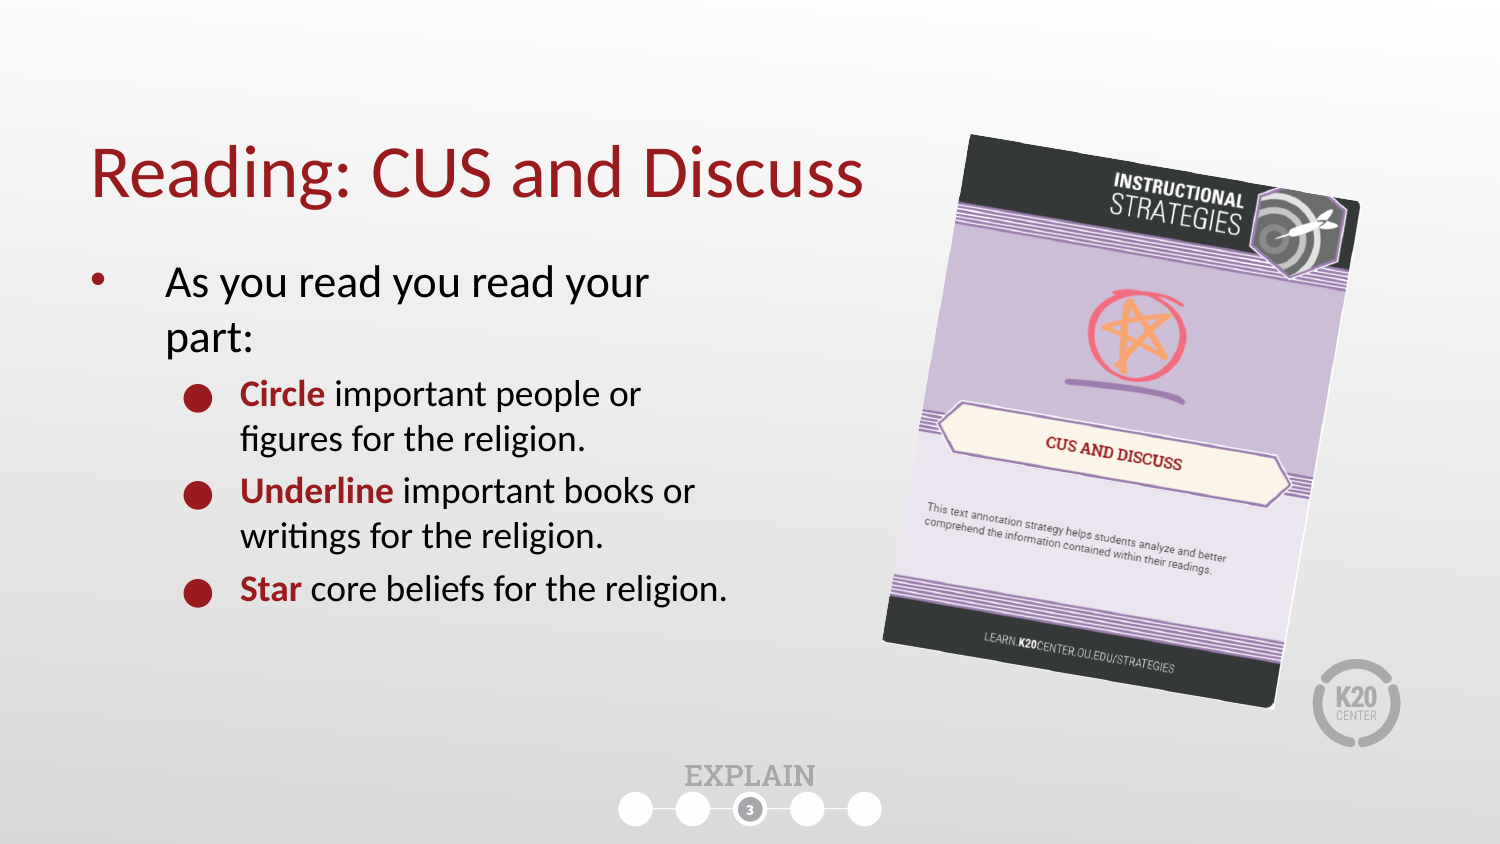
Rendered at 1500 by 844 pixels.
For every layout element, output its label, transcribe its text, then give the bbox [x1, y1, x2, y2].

list As you read you read your part: Circle important people or figures for the religion. Underline important books or writings for the religion. Star core beliefs for the religion. [75, 236, 750, 782]
picture [535, 713, 965, 844]
picture [883, 135, 1413, 760]
title Reading: CUS and Discuss [75, 86, 1425, 228]
